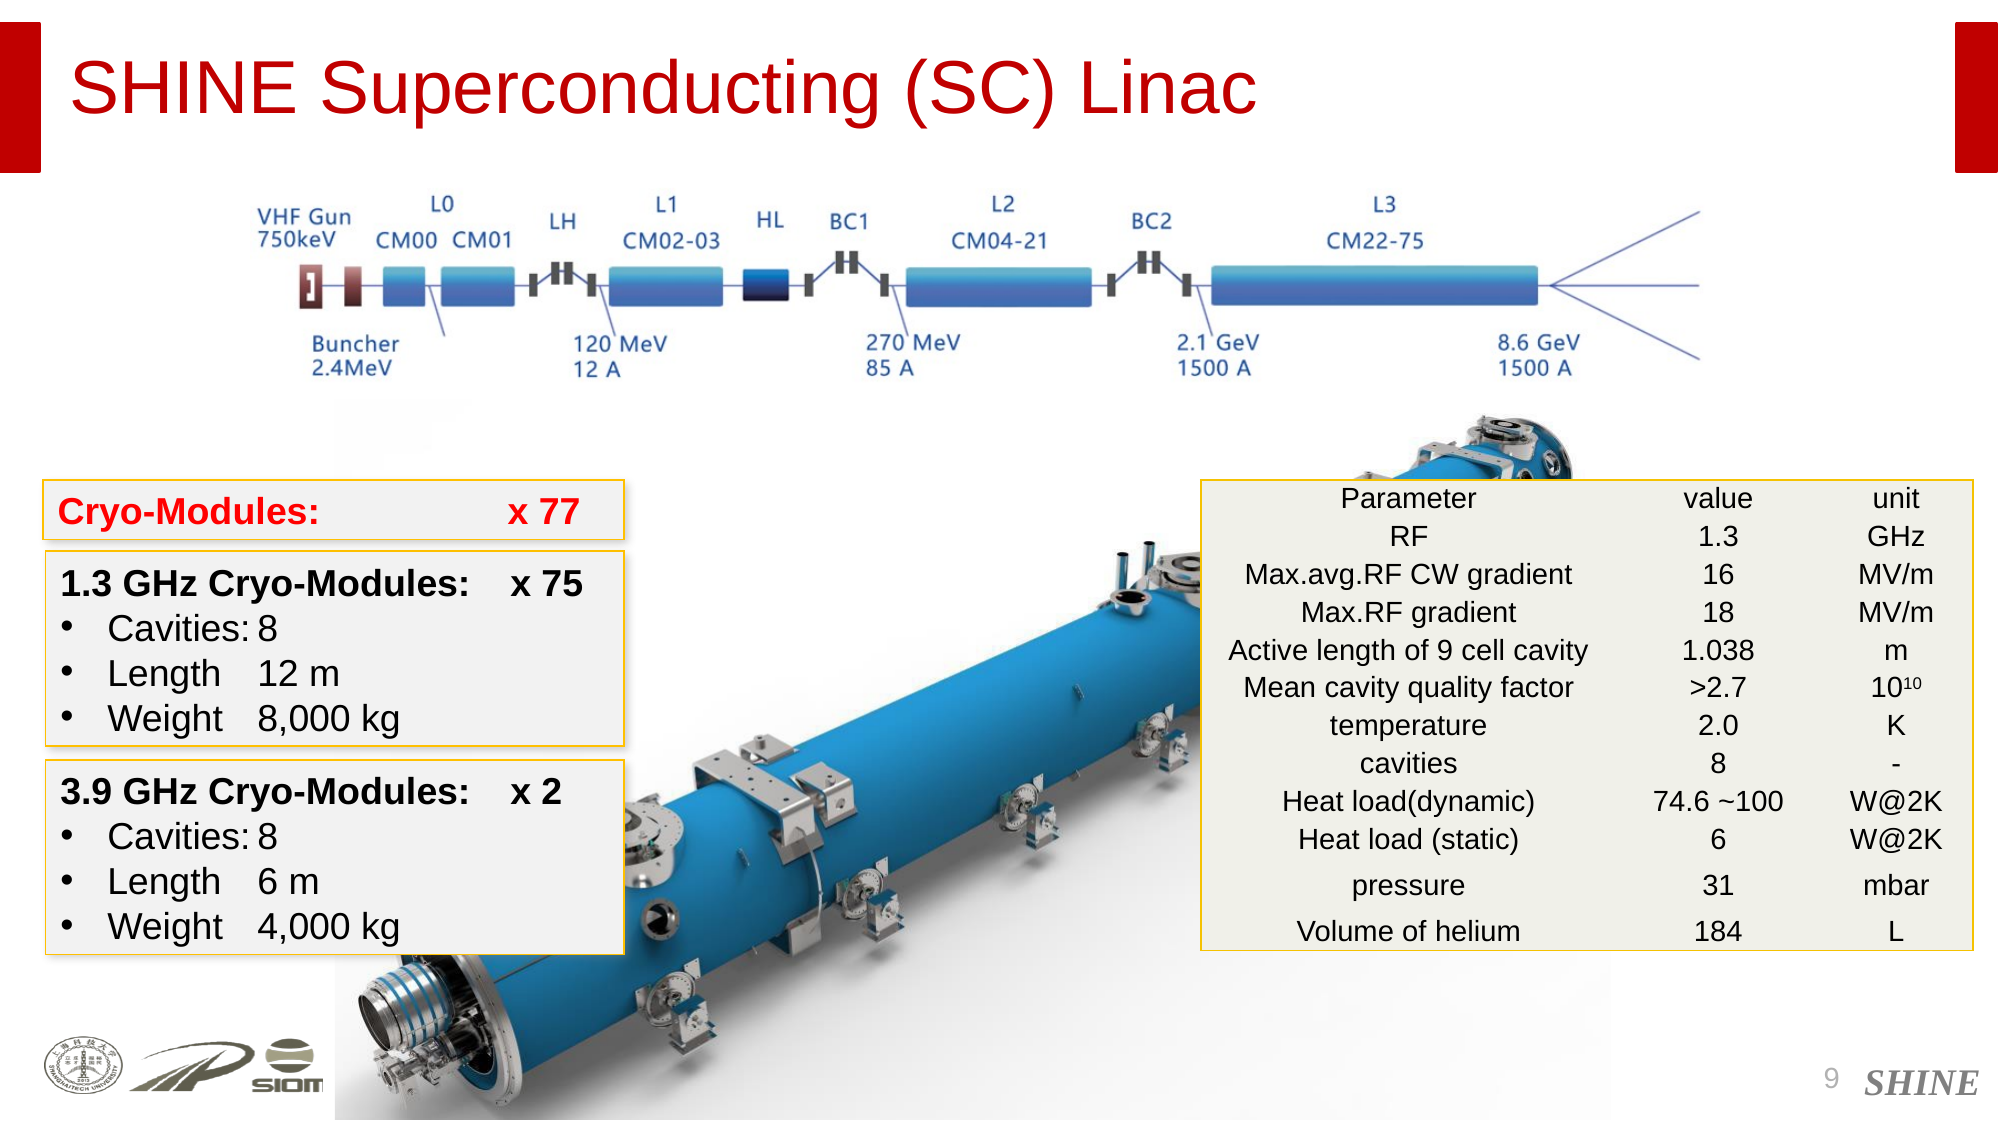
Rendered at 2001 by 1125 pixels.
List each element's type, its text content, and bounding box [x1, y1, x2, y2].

table_cell MV/m [1820, 593, 1972, 631]
table_header Parameter [1202, 481, 1617, 517]
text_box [42, 479, 625, 957]
table_cell Max.RF gradient [1202, 593, 1617, 631]
title SHINE Superconducting (SC) Linac [55, 30, 1855, 169]
table_cell m [1820, 631, 1972, 669]
table_cell mbar [1820, 858, 1972, 913]
table_header value [1617, 481, 1820, 517]
table_cell K [1820, 707, 1972, 745]
table_cell temperature [1202, 707, 1617, 745]
table_cell Mean cavity quality factor [1202, 669, 1617, 707]
table_cell 184 [1617, 913, 1820, 950]
table_cell Active length of 9 cell cavity [1202, 631, 1617, 669]
table_cell 1.038 [1617, 631, 1820, 669]
table_header unit [1820, 481, 1972, 517]
table_cell 31 [1617, 858, 1820, 913]
text_box [334, 399, 1611, 1121]
table_cell Max.avg.RF CW gradient [1202, 555, 1617, 593]
table_cell MV/m [1820, 555, 1972, 593]
table_cell >2.7 [1617, 669, 1820, 707]
table_cell Heat load (static) [1202, 820, 1617, 858]
slide_number 9 [1405, 1049, 1855, 1104]
table_cell 16 [1617, 555, 1820, 593]
table_cell cavities [1202, 745, 1617, 782]
table_cell 8 [1617, 745, 1820, 782]
table_cell 18 [1617, 593, 1820, 631]
table_cell GHz [1820, 517, 1972, 555]
table_cell 2.0 [1617, 707, 1820, 745]
table_cell L [1820, 913, 1972, 950]
table_cell Volume of helium [1202, 913, 1617, 950]
table_cell Heat load(dynamic) [1202, 782, 1617, 820]
table_cell 74.6 ~100 [1617, 782, 1820, 820]
text_box [250, 174, 1712, 387]
table_cell 6 [1617, 820, 1820, 858]
table_cell W@2K [1820, 782, 1972, 820]
table_cell pressure [1202, 858, 1617, 913]
table_cell 1.3 [1617, 517, 1820, 555]
table_cell - [1820, 745, 1972, 782]
table_cell 1010 [1820, 669, 1972, 707]
table_cell W@2K [1820, 820, 1972, 858]
table_cell RF [1202, 517, 1617, 555]
